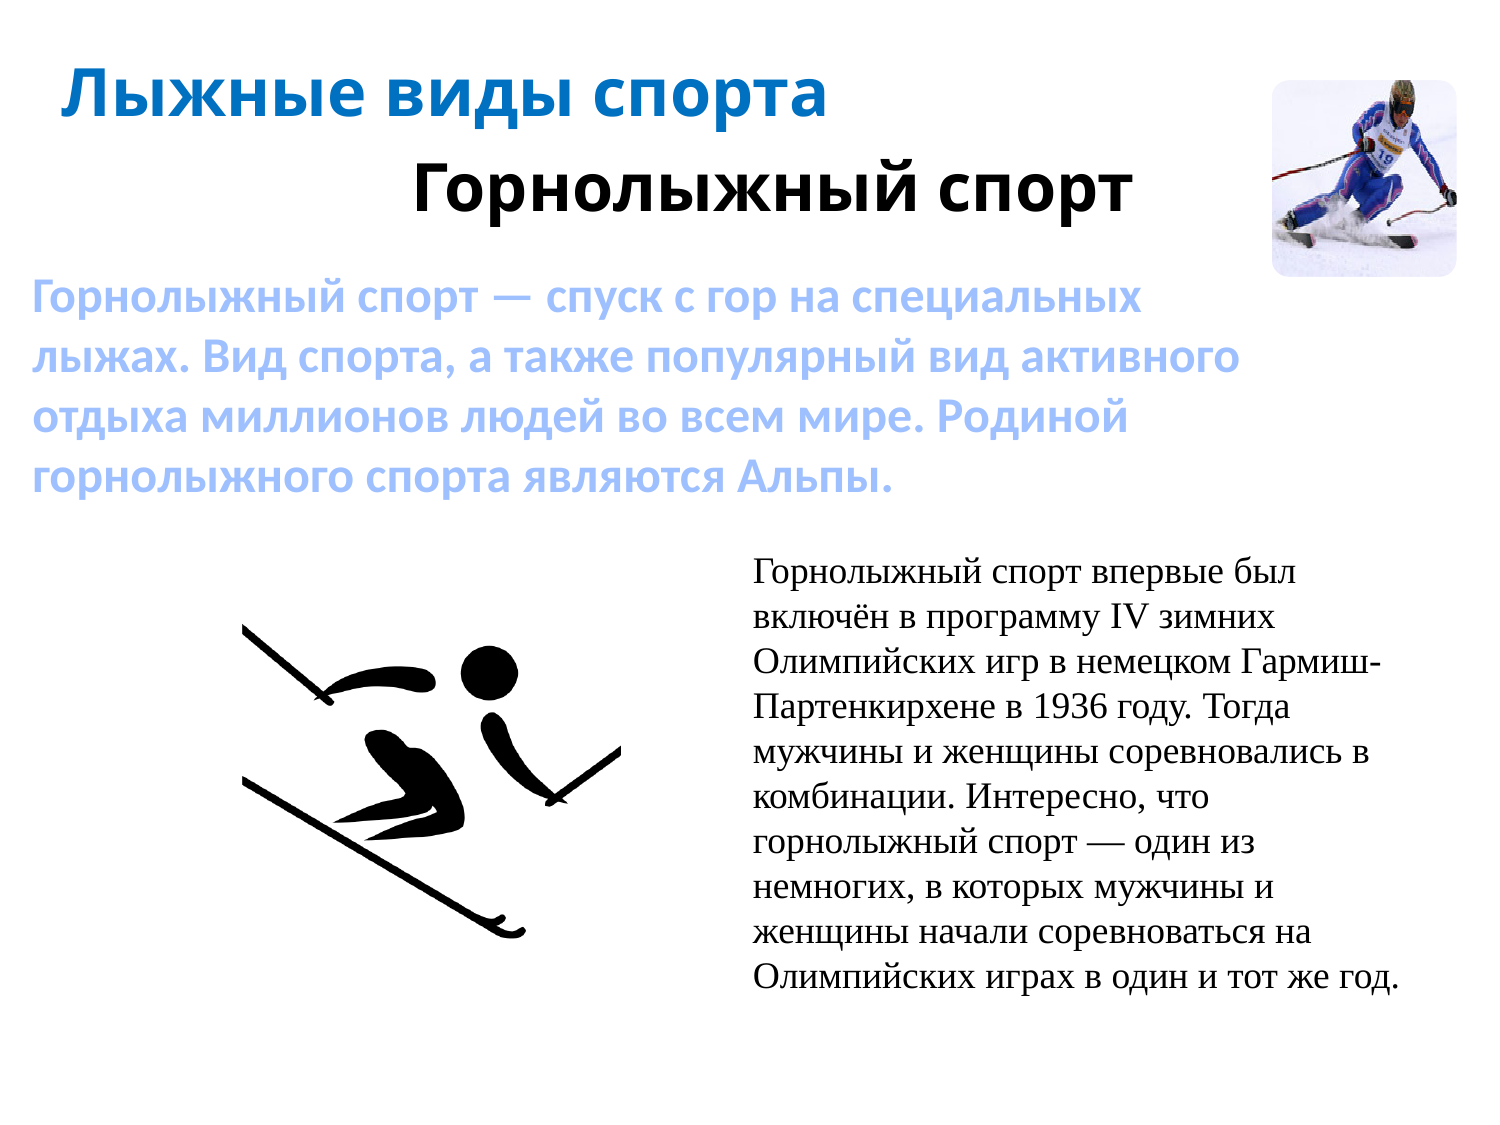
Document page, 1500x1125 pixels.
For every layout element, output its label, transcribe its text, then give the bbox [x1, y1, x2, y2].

text_box Горнолыжный спорт впервые был включён в программу IV зимних Олимпийских игр в немецком Гармиш-Партенкирхене в 1936 году. Тогда мужчины и женщины соревновались в комбинации. Интересно, что горнолыжный спорт — один из немногих, в которых мужчины и женщины начали соревноваться на Олимпийских играх в один и тот же год. [738, 538, 1418, 1004]
text_box [1267, 76, 1461, 282]
text_box Горнолыжный спорт [397, 137, 1151, 232]
picture [241, 584, 621, 963]
text_box Горнолыжный спорт — спуск с гор на специальных лыжах. Вид спорта, а также популярный вид активного отдыха миллионов людей во всем мире. Родиной горнолыжного спорта являются Альпы. [17, 255, 1306, 511]
text_box Лыжные виды спорта [47, 42, 863, 138]
